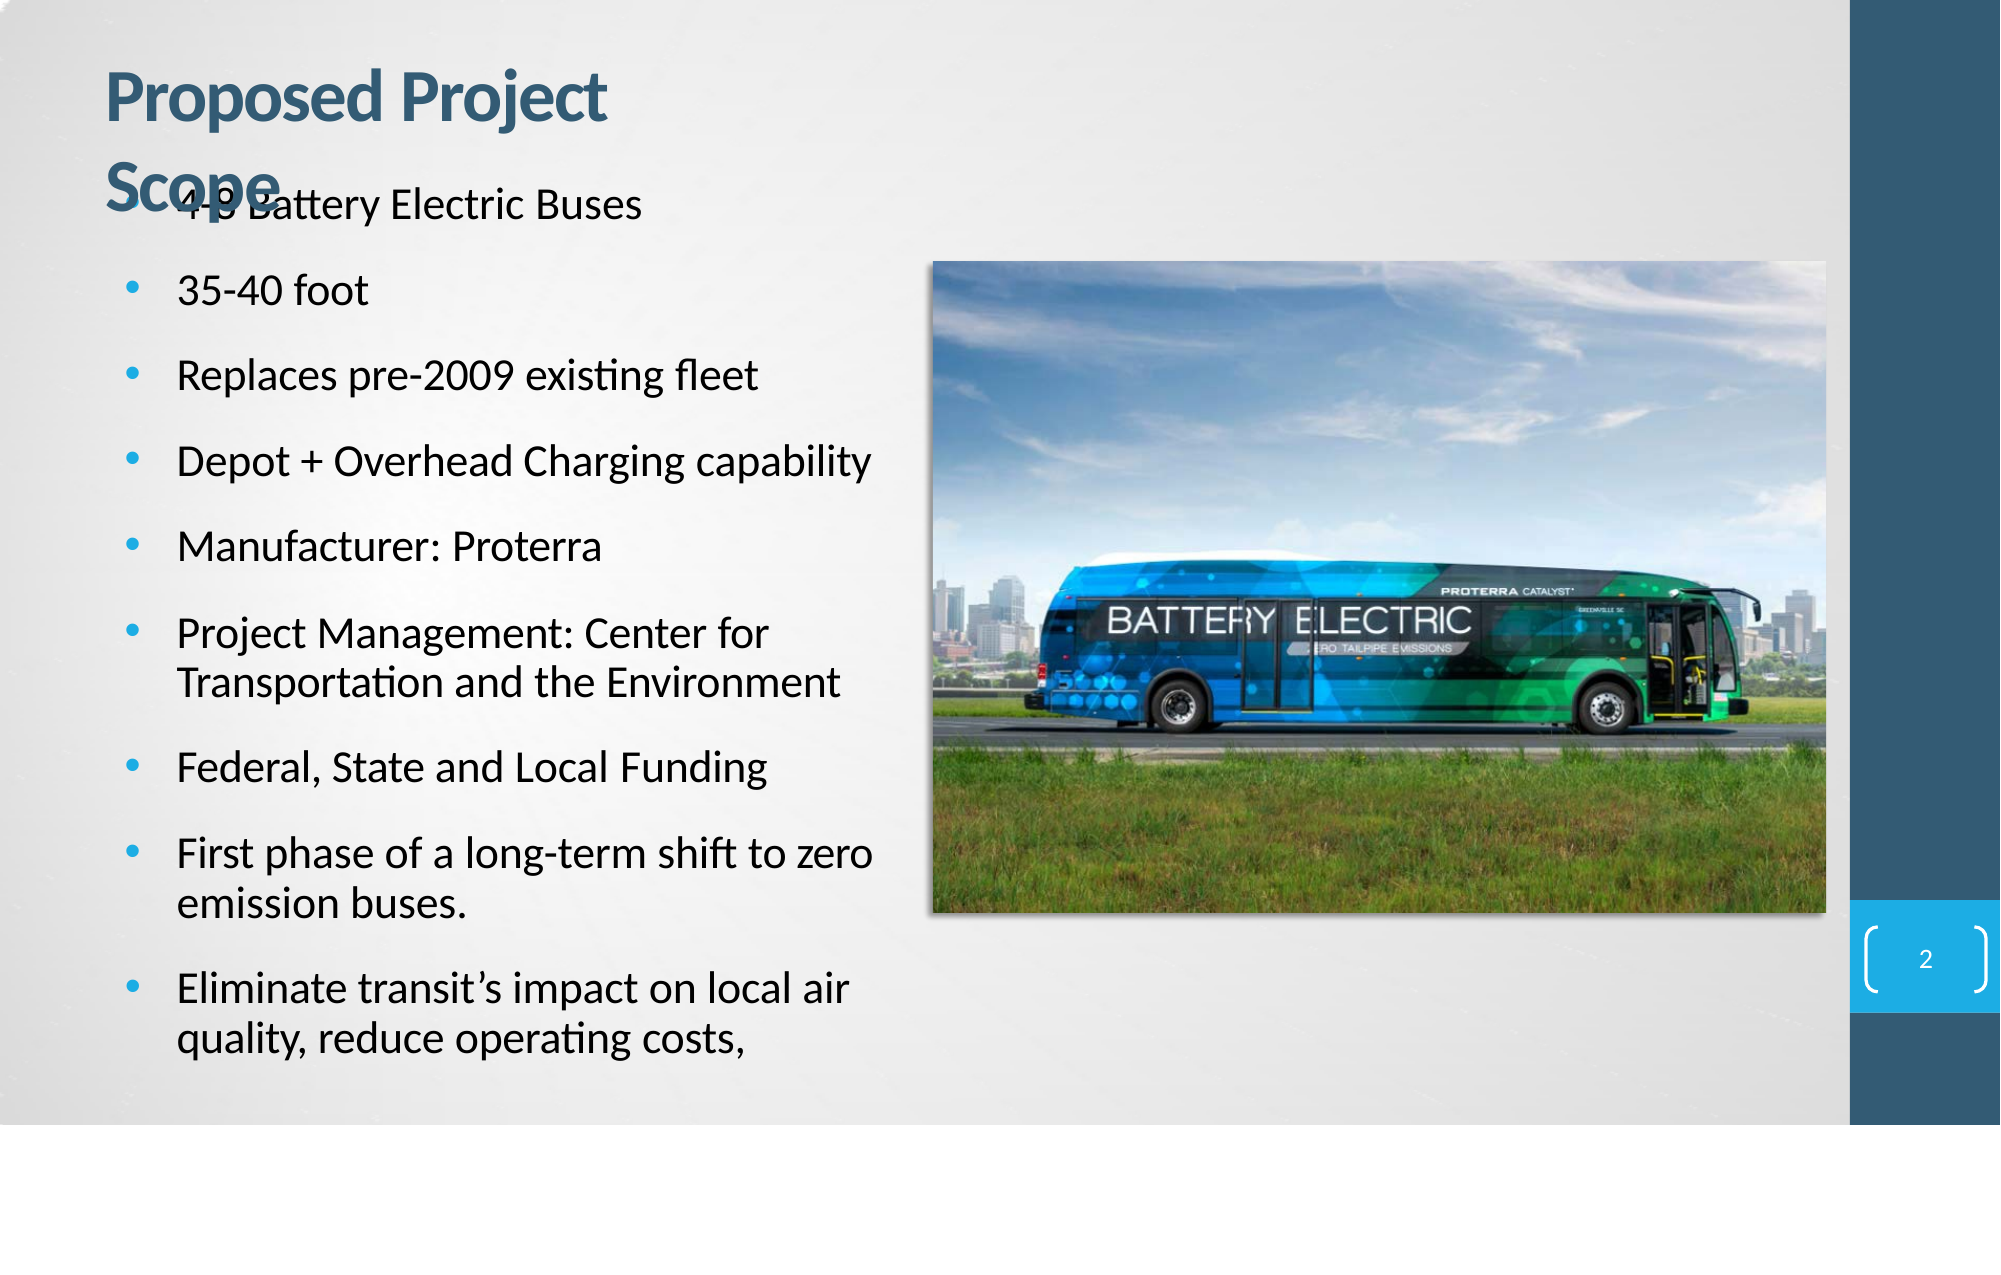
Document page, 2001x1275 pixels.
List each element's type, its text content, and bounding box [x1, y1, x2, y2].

title Proposed Project Scope [103, 44, 797, 260]
text_box Eliminate transit’s impact on local air quality, reduce operating costs, [122, 955, 863, 1063]
text_box [1866, 926, 1878, 992]
text_box 4-8 Battery Electric Buses 35-40 foot Replaces pre-2009 existing fleet Depot + Overhead Charging capability Manufacturer: Proterra Project Management: Center for Transportation and the Environment Federal, State and Local Funding First phase of a long-term shift to zero emission buses. [122, 141, 887, 928]
text_box [932, 261, 1827, 913]
text_box 2 [1918, 938, 1936, 974]
text_box [919, 256, 1831, 926]
text_box [1974, 926, 1987, 992]
picture [0, 0, 1849, 1125]
